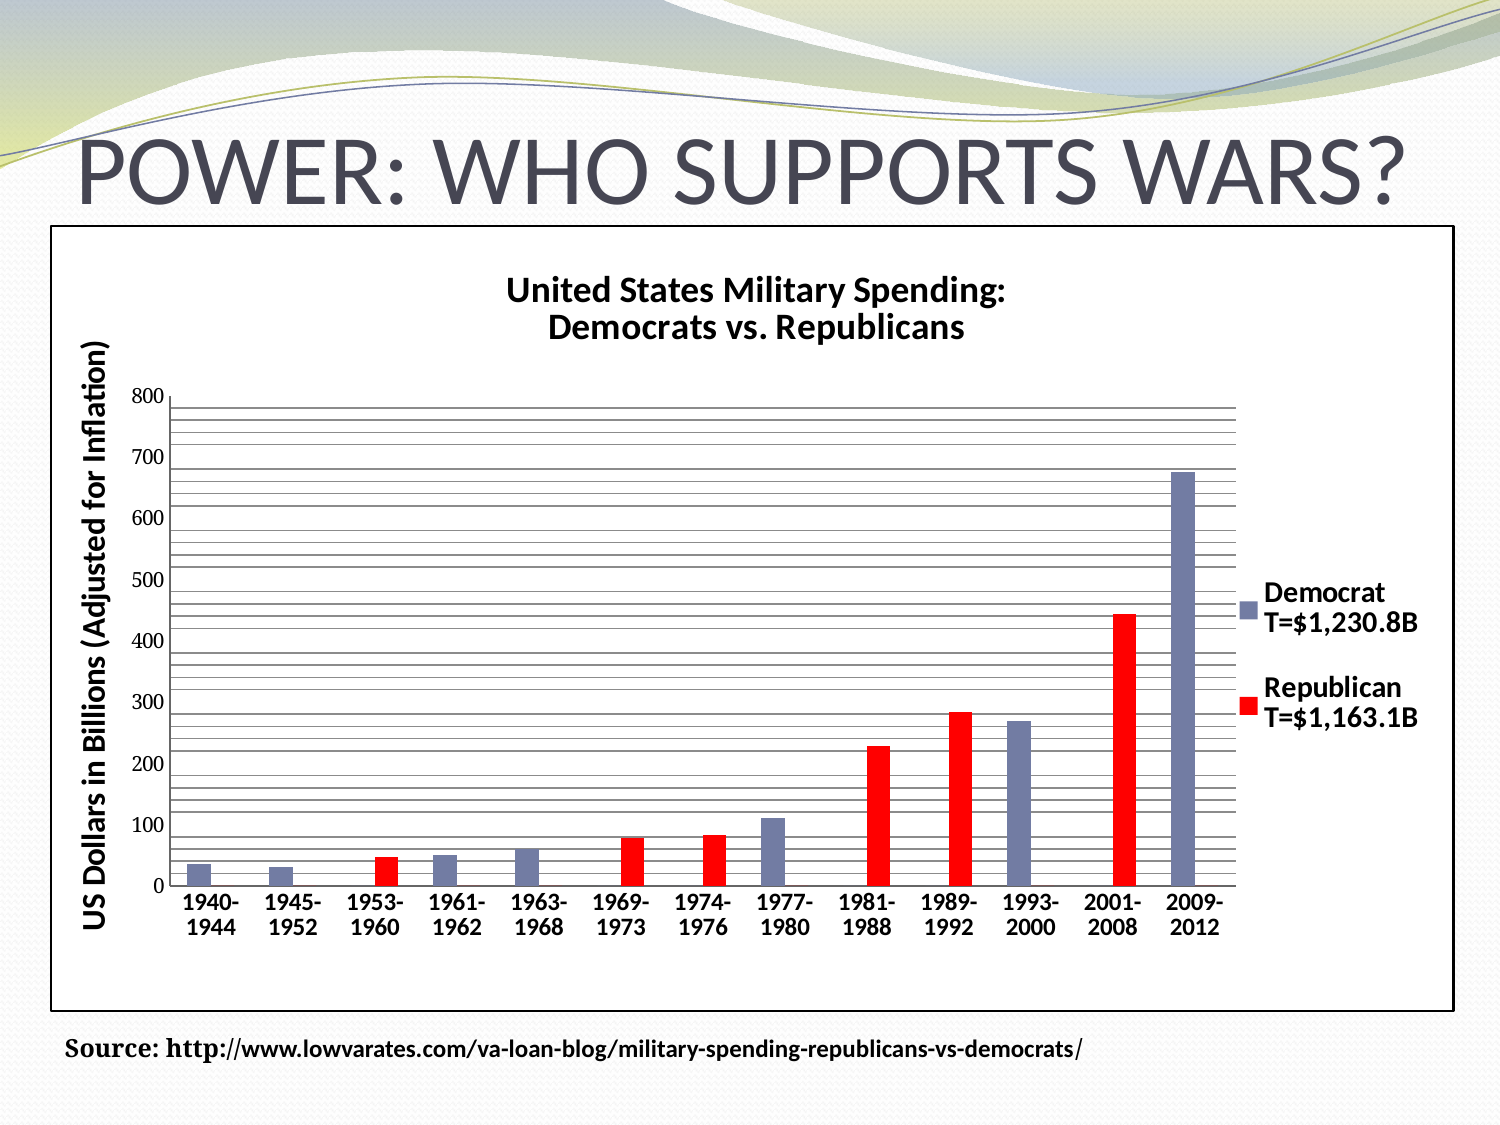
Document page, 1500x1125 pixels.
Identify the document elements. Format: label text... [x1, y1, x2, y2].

title POWER: WHO SUPPORTS WARS? [75, 75, 1425, 224]
list Source: http://www.lowvarates.com/va-loan-blog/military-spending-republicans-vs-democrats/ [50, 1026, 1425, 1088]
chart [49, 224, 1455, 1013]
